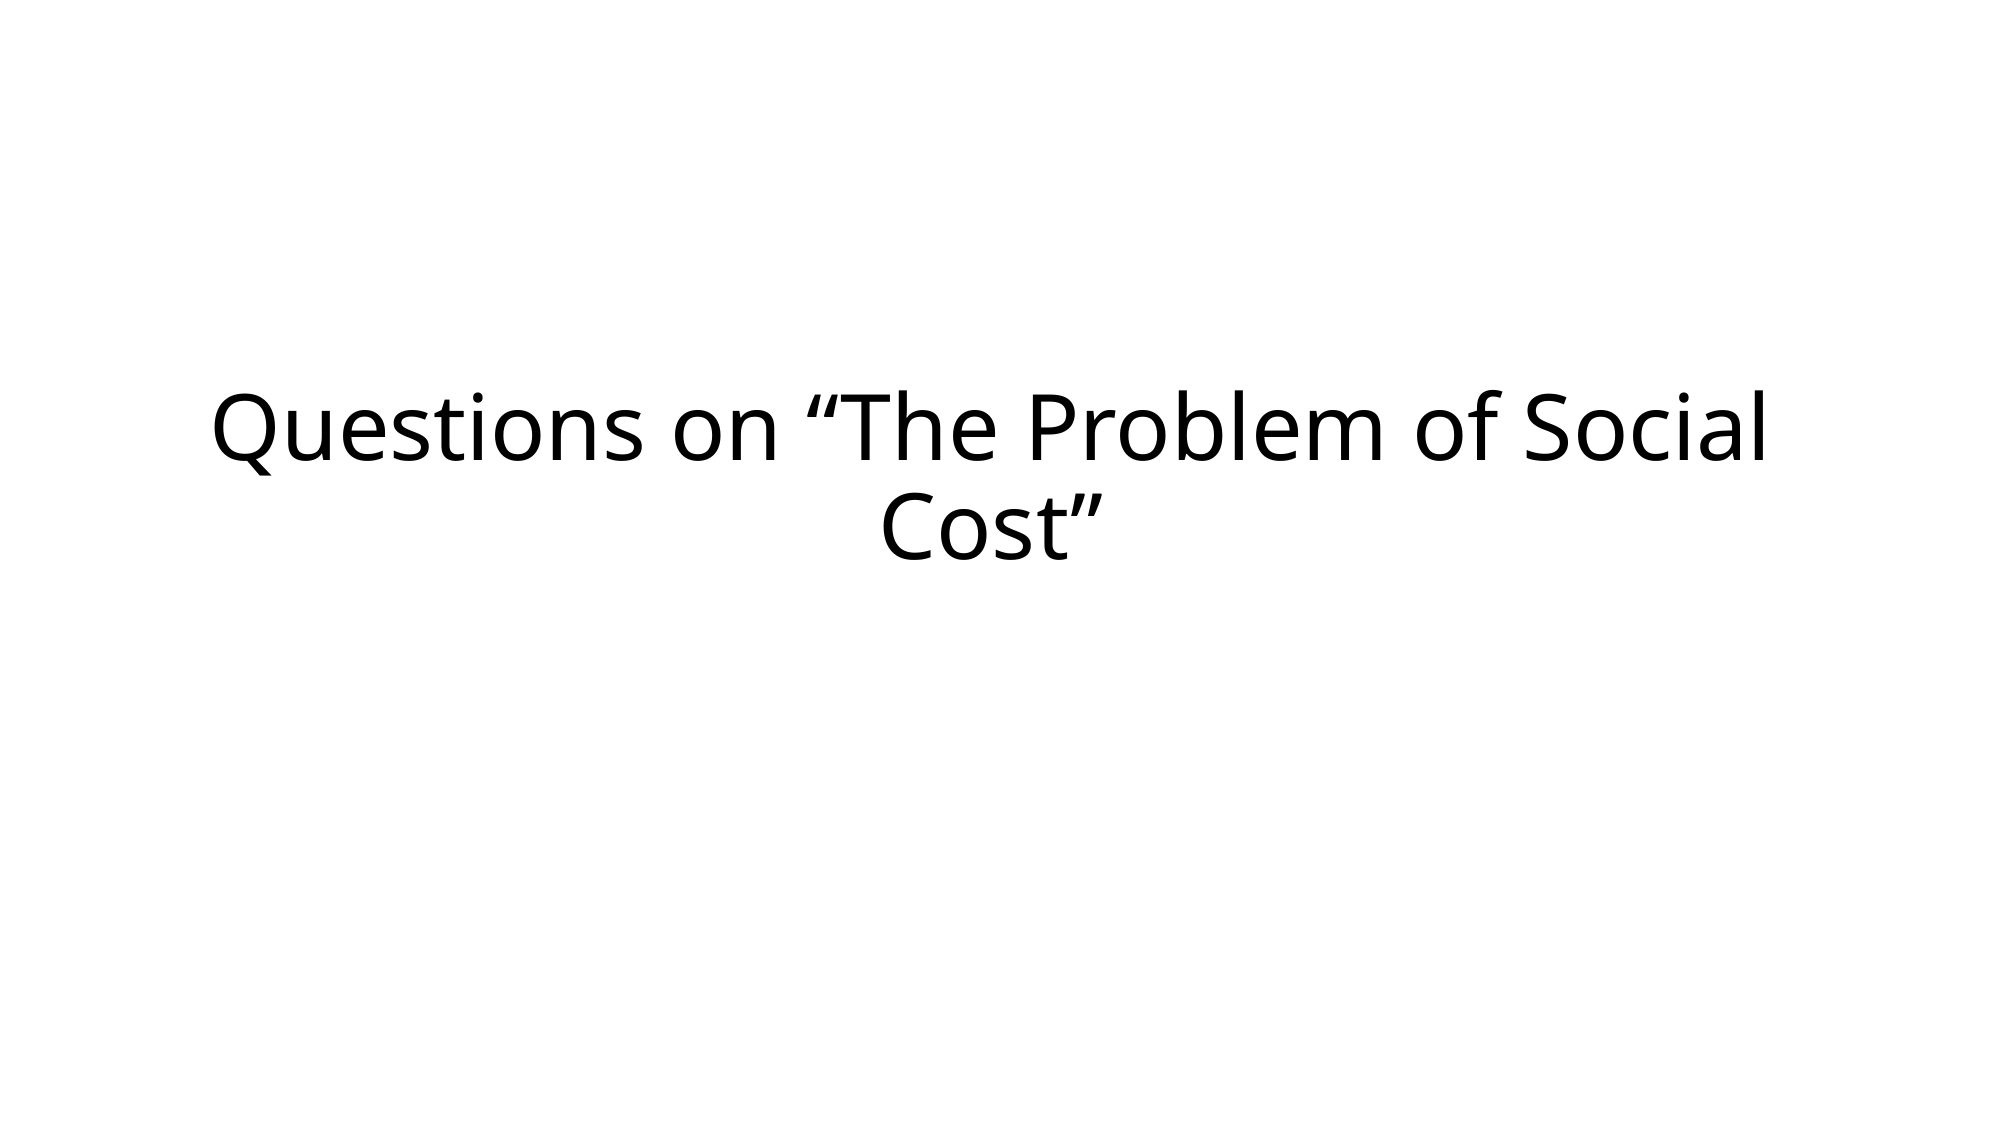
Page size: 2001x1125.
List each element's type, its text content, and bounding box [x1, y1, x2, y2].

title Questions on “The Problem of Social Cost” [128, 371, 1854, 589]
